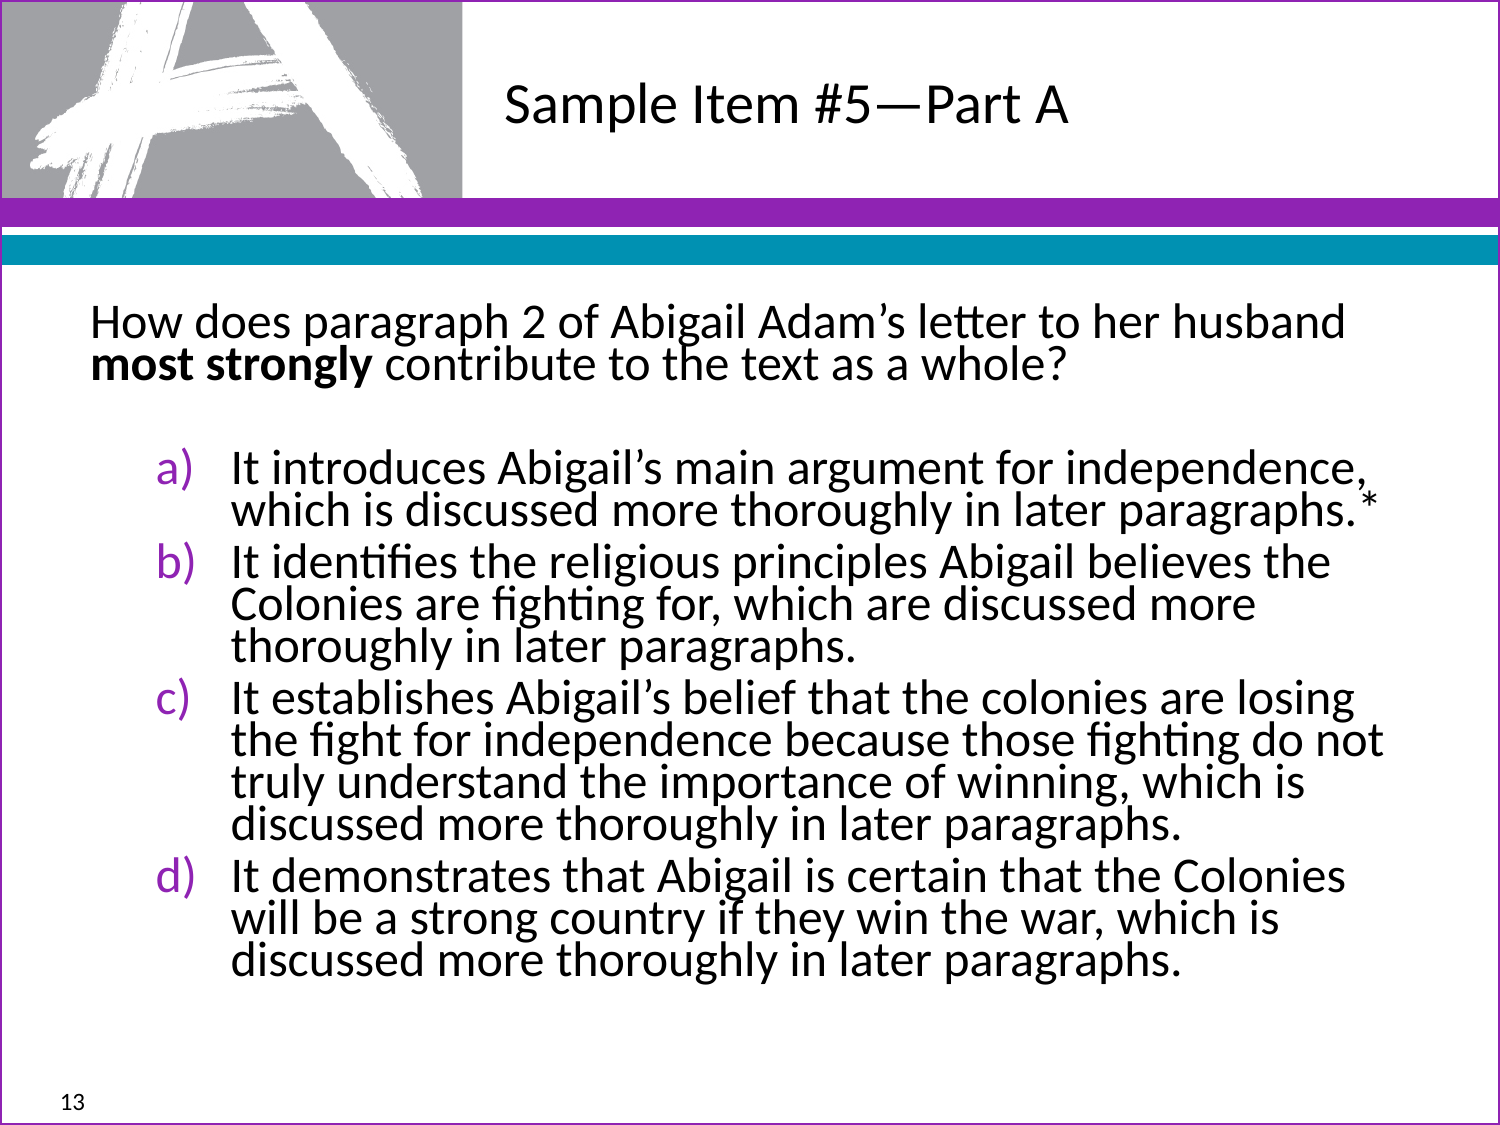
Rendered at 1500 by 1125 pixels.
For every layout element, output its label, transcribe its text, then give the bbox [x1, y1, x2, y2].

list How does paragraph 2 of Abigail Adam’s letter to her husband most strongly contribute to the text as a whole? It introduces Abigail’s main argument for independence, which is discussed more thoroughly in later paragraphs.* It identifies the religious principles Abigail believes the Colonies are fighting for, which are discussed more thoroughly in later paragraphs. It establishes Abigail’s belief that the colonies are losing the fight for independence because those fighting do not truly understand the importance of winning, which is discussed more thoroughly in later paragraphs. It demonstrates that Abigail is certain that the Colonies will be a strong country if they win the war, which is discussed more thoroughly in later paragraphs. [75, 262, 1425, 1075]
slide_number 13 [0, 1077, 100, 1125]
title Sample Item #5—Part A [462, 0, 1500, 200]
picture [2, 2, 462, 198]
